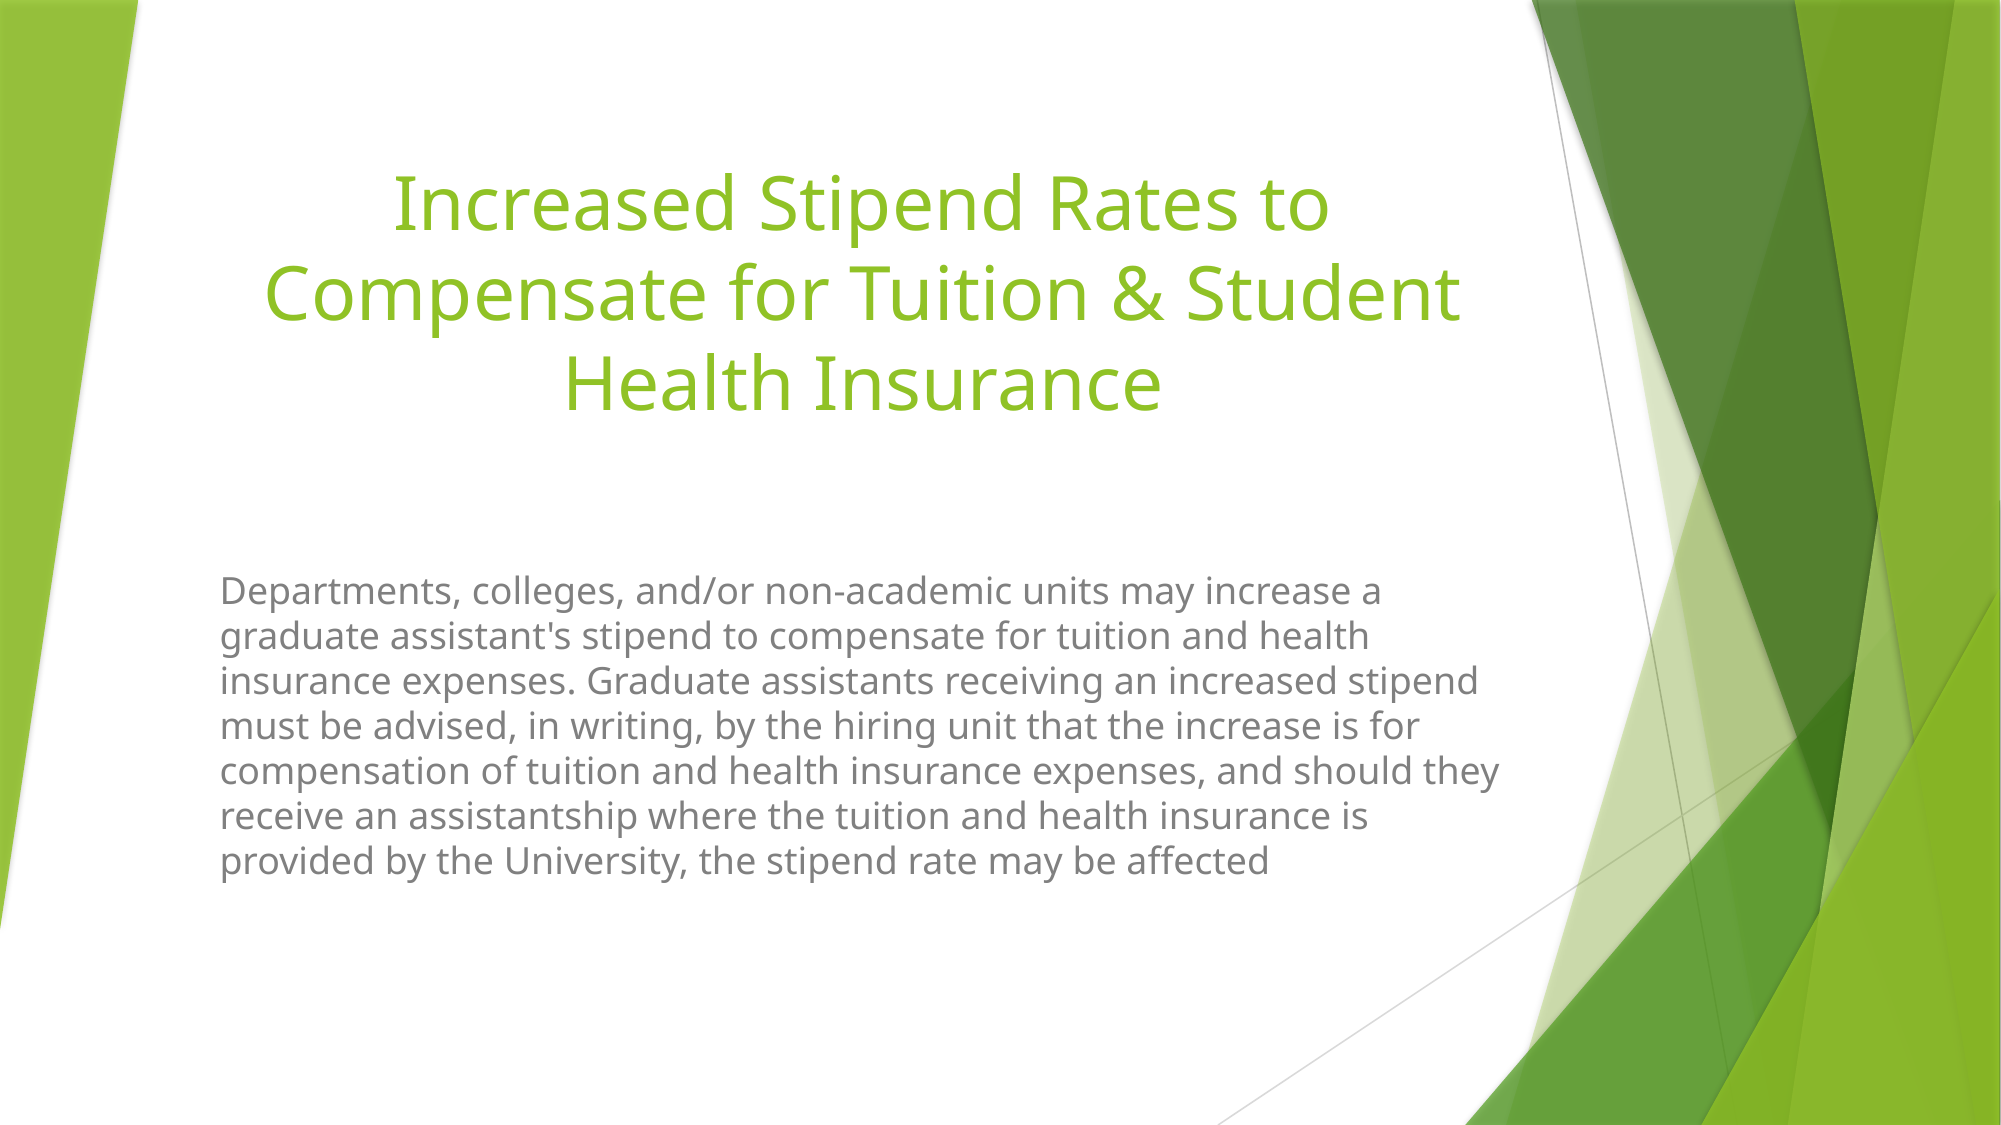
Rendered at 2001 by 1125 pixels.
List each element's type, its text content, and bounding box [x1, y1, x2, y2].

subtitle Departments, colleges, and/or non-academic units may increase a graduate assistant's stipend to compensate for tuition and health insurance expenses. Graduate assistants receiving an increased stipend must be advised, in writing, by the hiring unit that the increase is for compensation of tuition and health insurance expenses, and should they receive an assistantship where the tuition and health insurance is provided by the University, the stipend rate may be affected [204, 559, 1522, 987]
title Increased Stipend Rates to Compensate for Tuition & Student Health Insurance [204, 138, 1522, 433]
